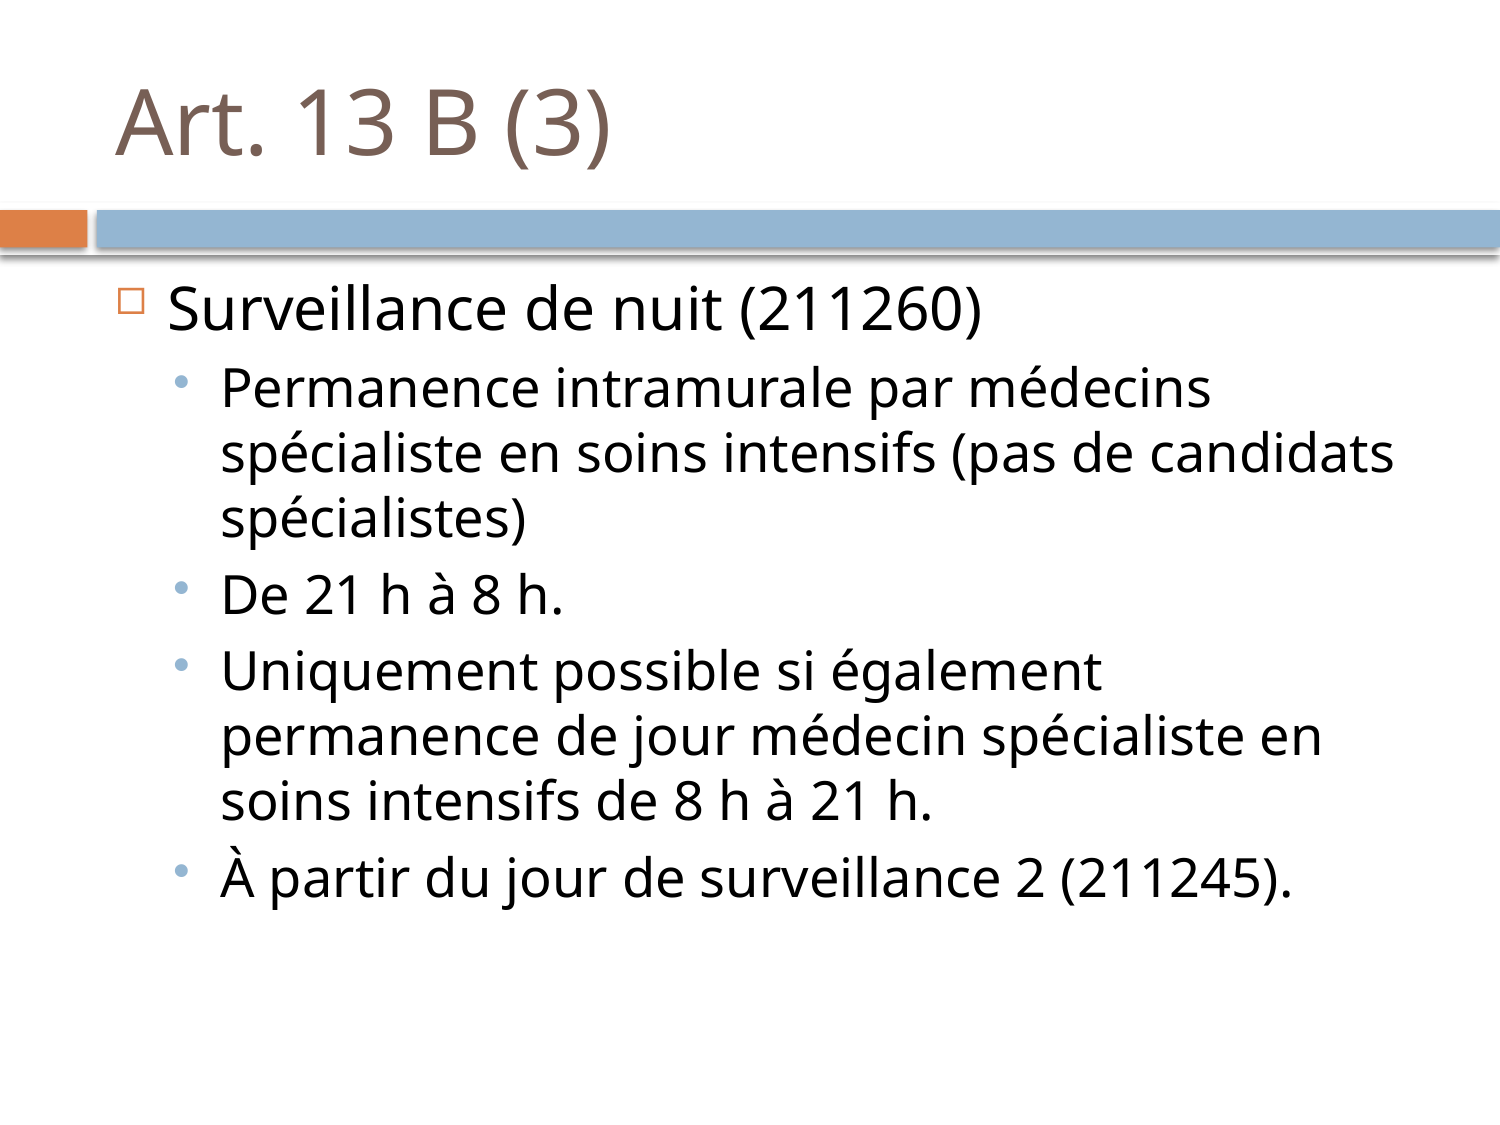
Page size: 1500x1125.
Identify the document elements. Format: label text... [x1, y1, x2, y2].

list Surveillance de nuit (211260) Permanence intramurale par médecins spécialiste en soins intensifs (pas de candidats spécialistes) De 21 h à 8 h. Uniquement possible si également permanence de jour médecin spécialiste en soins intensifs de 8 h à 21 h. À partir du jour de surveillance 2 (211245). [100, 262, 1438, 1000]
title Art. 13 B (3) [100, 37, 1438, 200]
